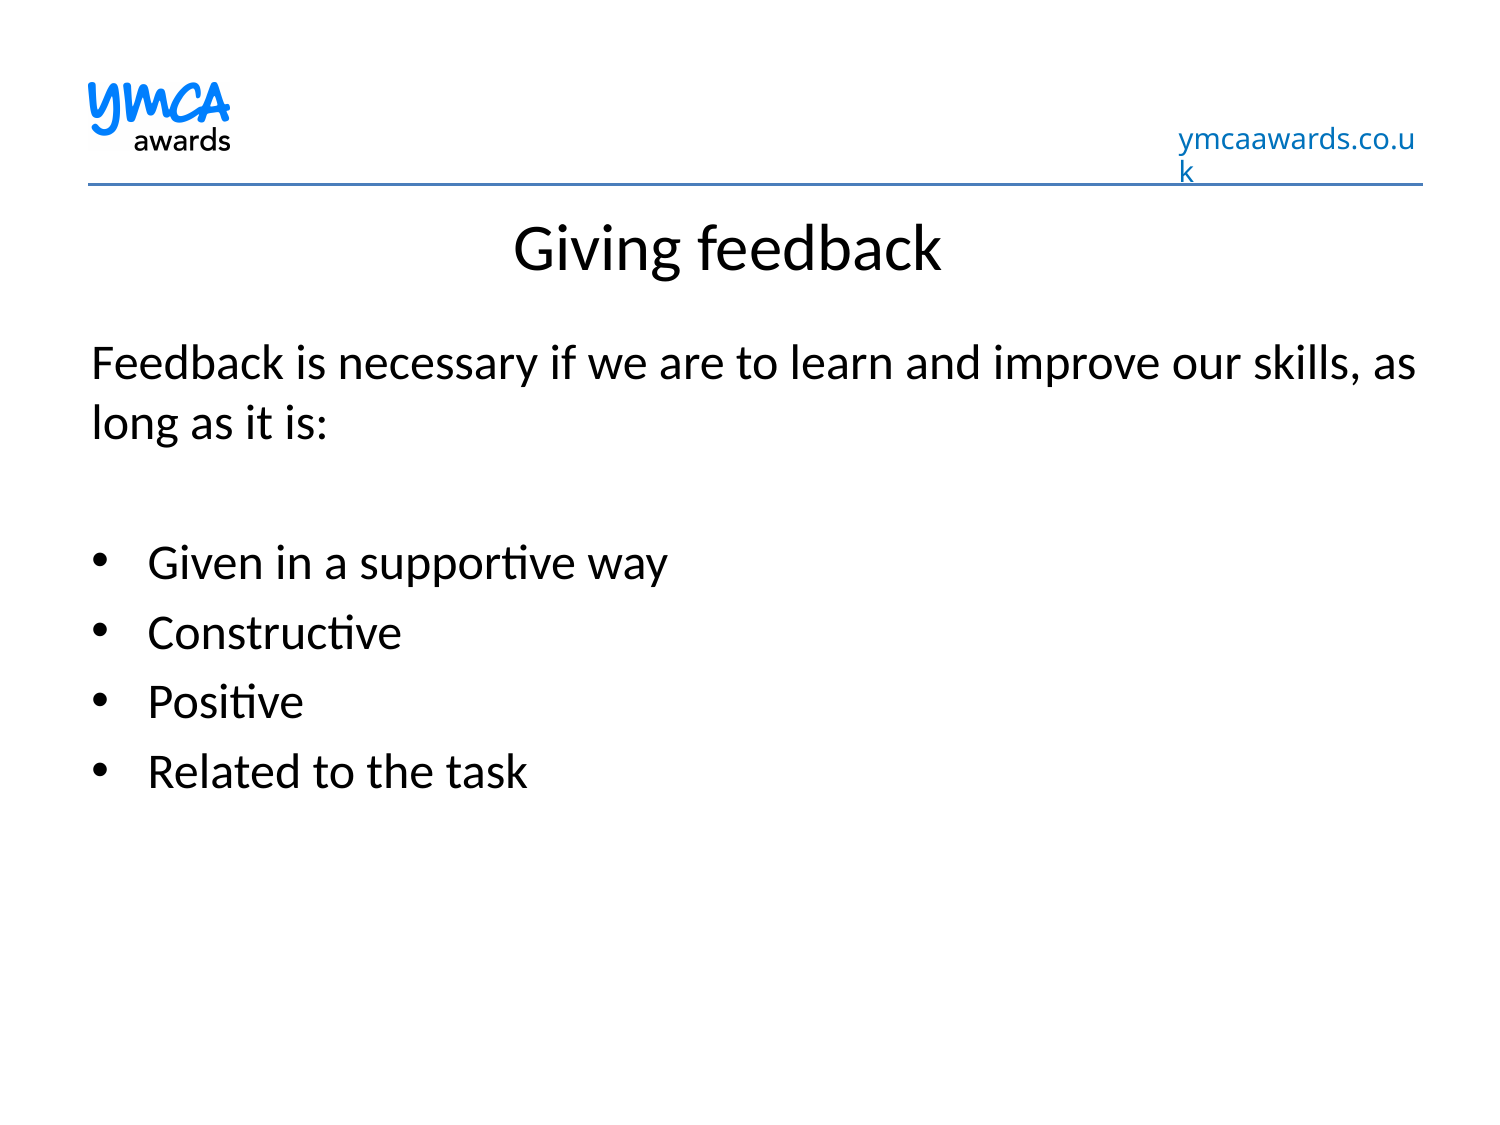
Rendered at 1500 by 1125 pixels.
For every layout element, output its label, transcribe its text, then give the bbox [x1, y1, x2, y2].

list Feedback is necessary if we are to learn and improve our skills, as long as it is: Given in a supportive way Constructive Positive Related to the task [76, 321, 1473, 1125]
picture [88, 82, 230, 151]
title Giving feedback [53, 196, 1404, 384]
